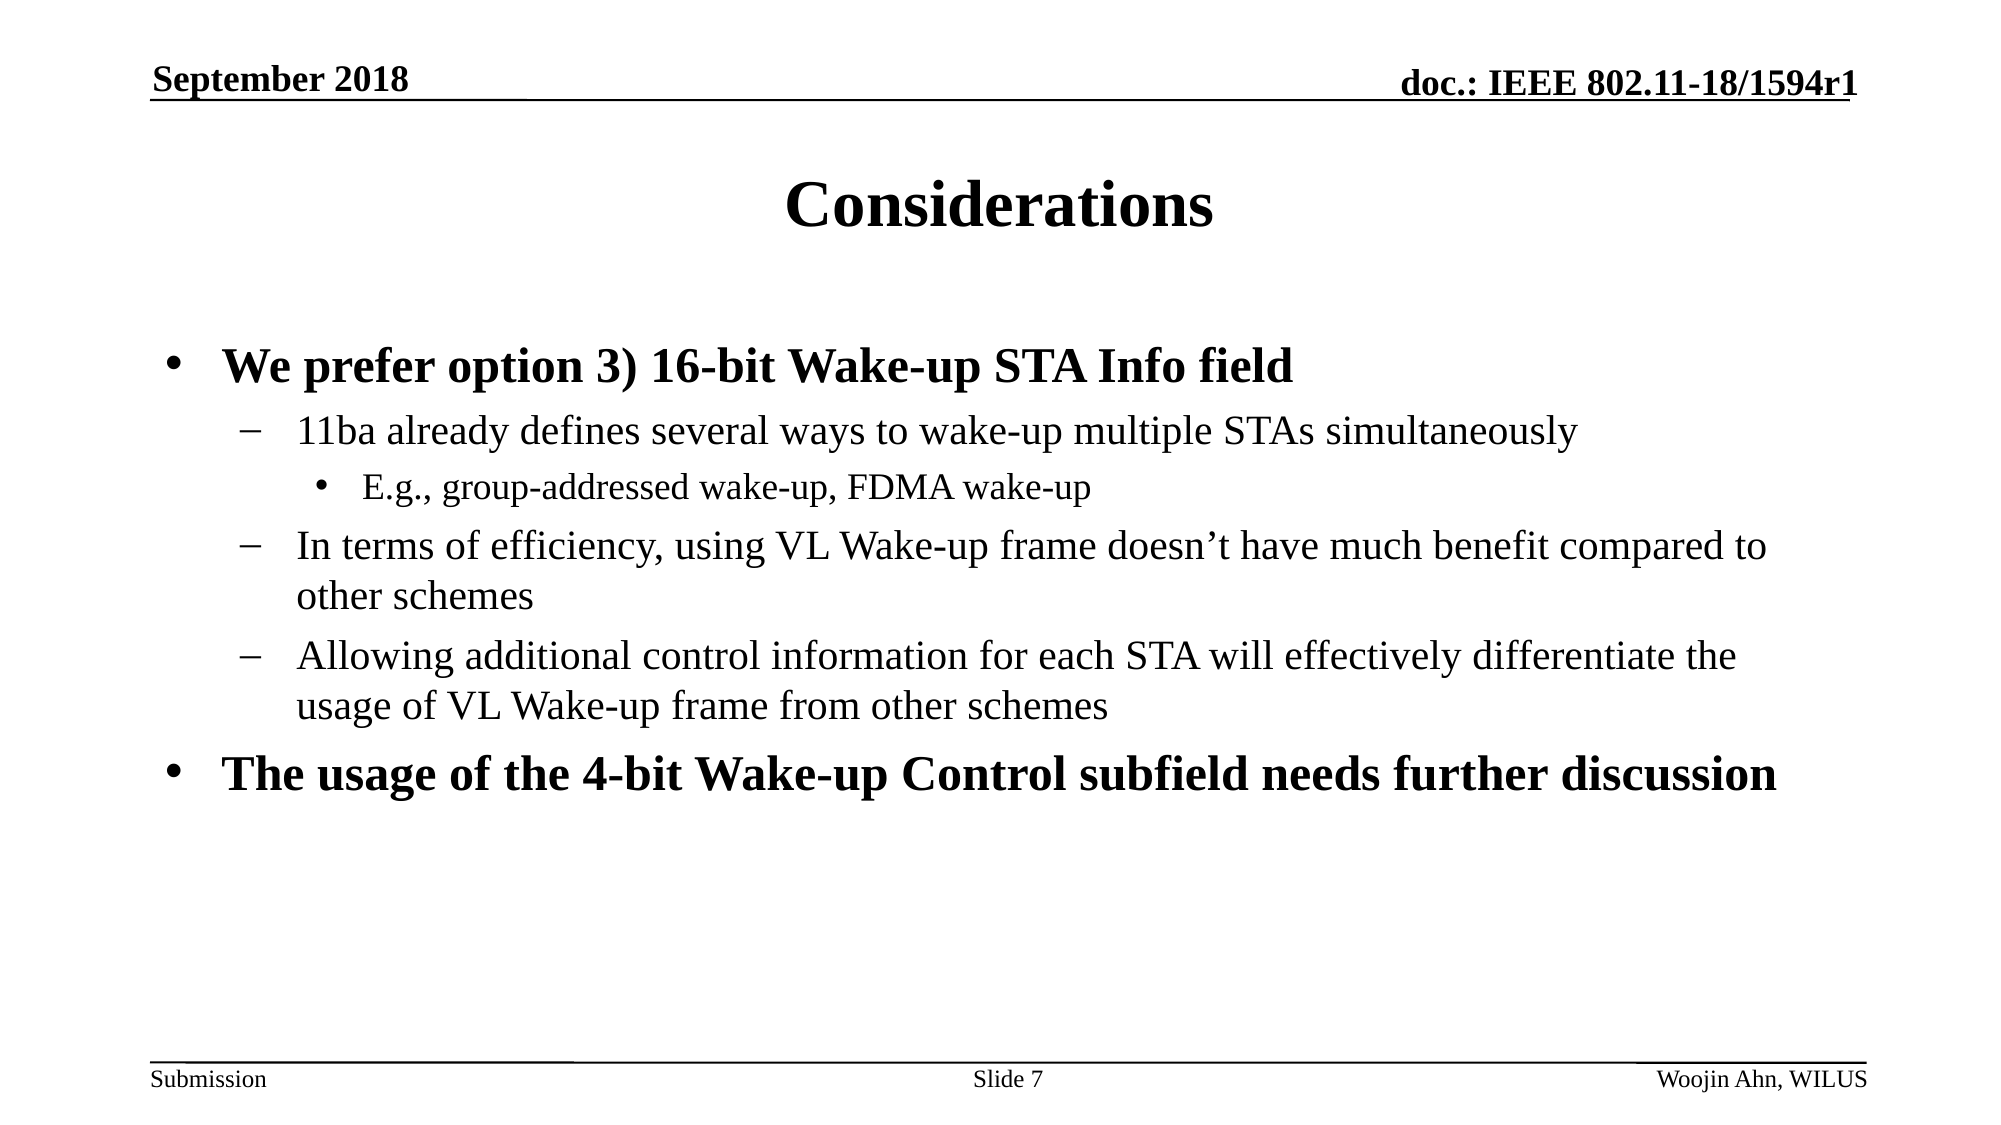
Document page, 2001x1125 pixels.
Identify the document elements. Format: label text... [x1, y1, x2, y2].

title Considerations [149, 112, 1850, 288]
list We prefer option 3) 16-bit Wake-up STA Info field 11ba already defines several ways to wake-up multiple STAs simultaneously E.g., group-addressed wake-up, FDMA wake-up In terms of efficiency, using VL Wake-up frame doesn’t have much benefit compared to other schemes Allowing additional control information for each STA will effectively differentiate the usage of VL Wake-up frame from other schemes The usage of the 4-bit Wake-up Control subfield needs further discussion [149, 324, 1850, 1000]
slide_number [152, 54, 563, 100]
footer Woojin Ahn, WILUS [1171, 1061, 1869, 1093]
slide_number Slide 7 [950, 1061, 1067, 1123]
